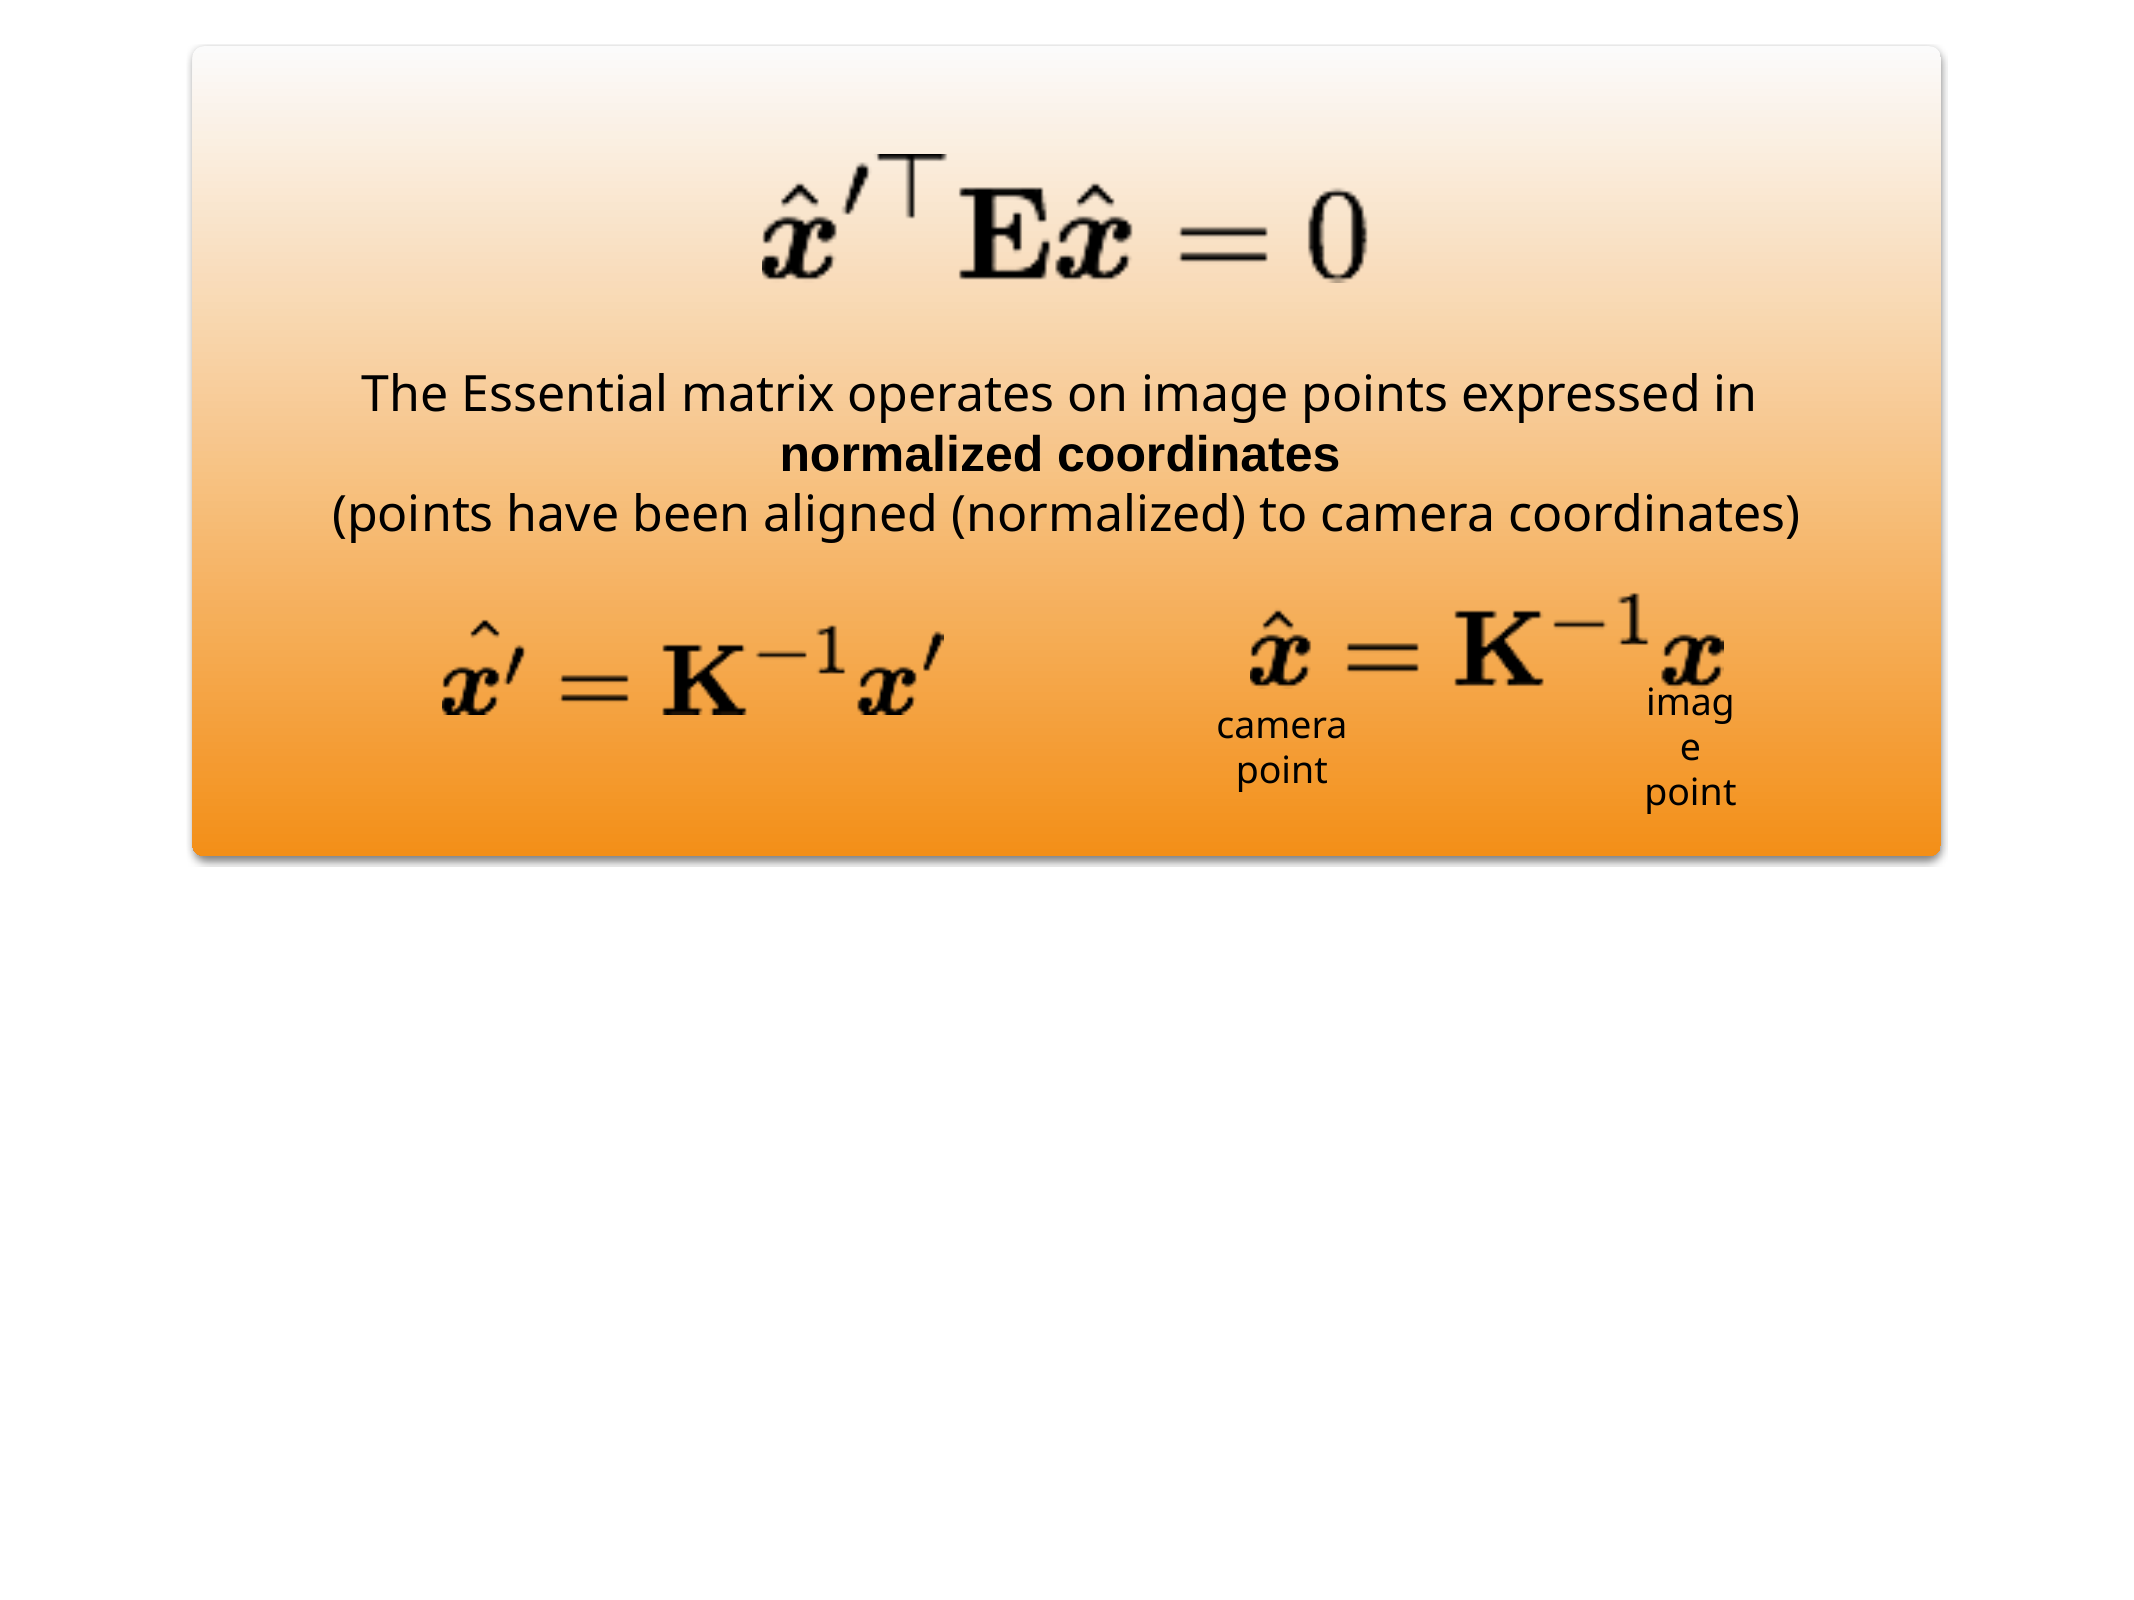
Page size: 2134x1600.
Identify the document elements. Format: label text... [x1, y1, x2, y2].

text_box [1199, 592, 1752, 801]
picture [762, 154, 1371, 284]
text_box [192, 46, 1941, 856]
text_box The Essential matrix operates on image points expressed in normalized coordinates (points have been aligned (normalized) to camera coordinates) [248, 352, 1886, 550]
picture [441, 618, 944, 716]
